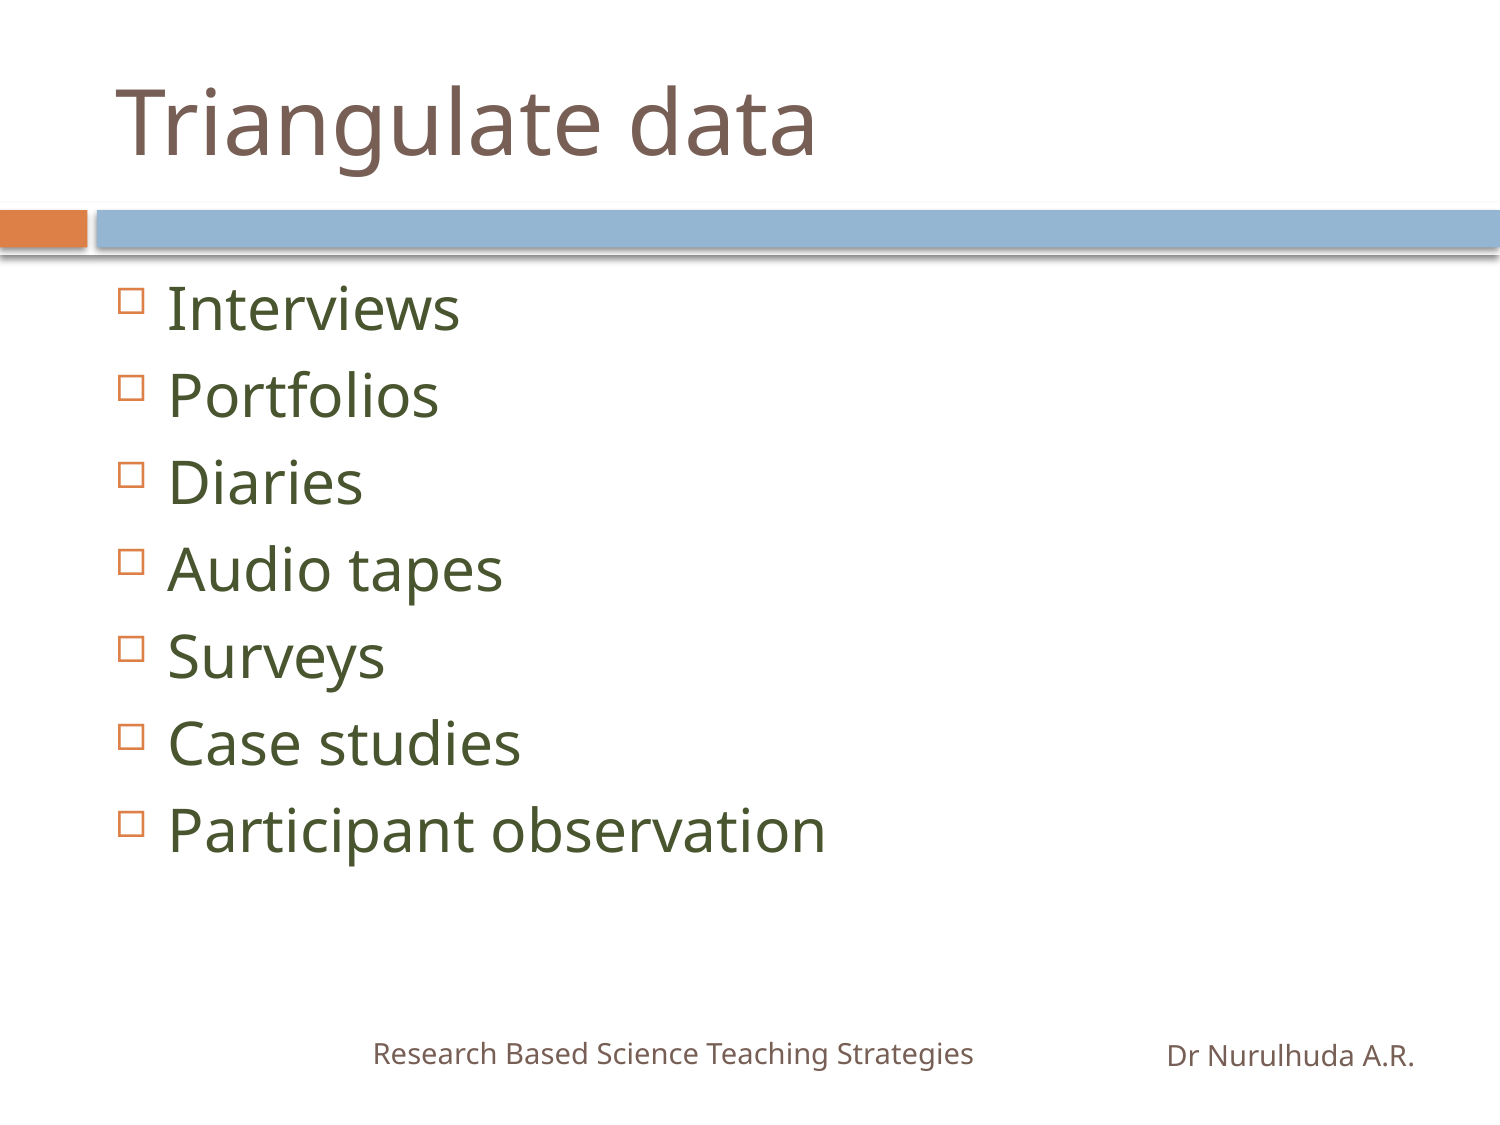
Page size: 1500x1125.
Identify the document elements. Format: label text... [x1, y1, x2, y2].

title Triangulate data [100, 37, 1438, 200]
slide_number Dr Nurulhuda A.R. [999, 1025, 1438, 1085]
footer Research Based Science Teaching Strategies [99, 1024, 990, 1085]
list Interviews Portfolios Diaries Audio tapes Surveys Case studies Participant observation [100, 262, 1438, 1000]
